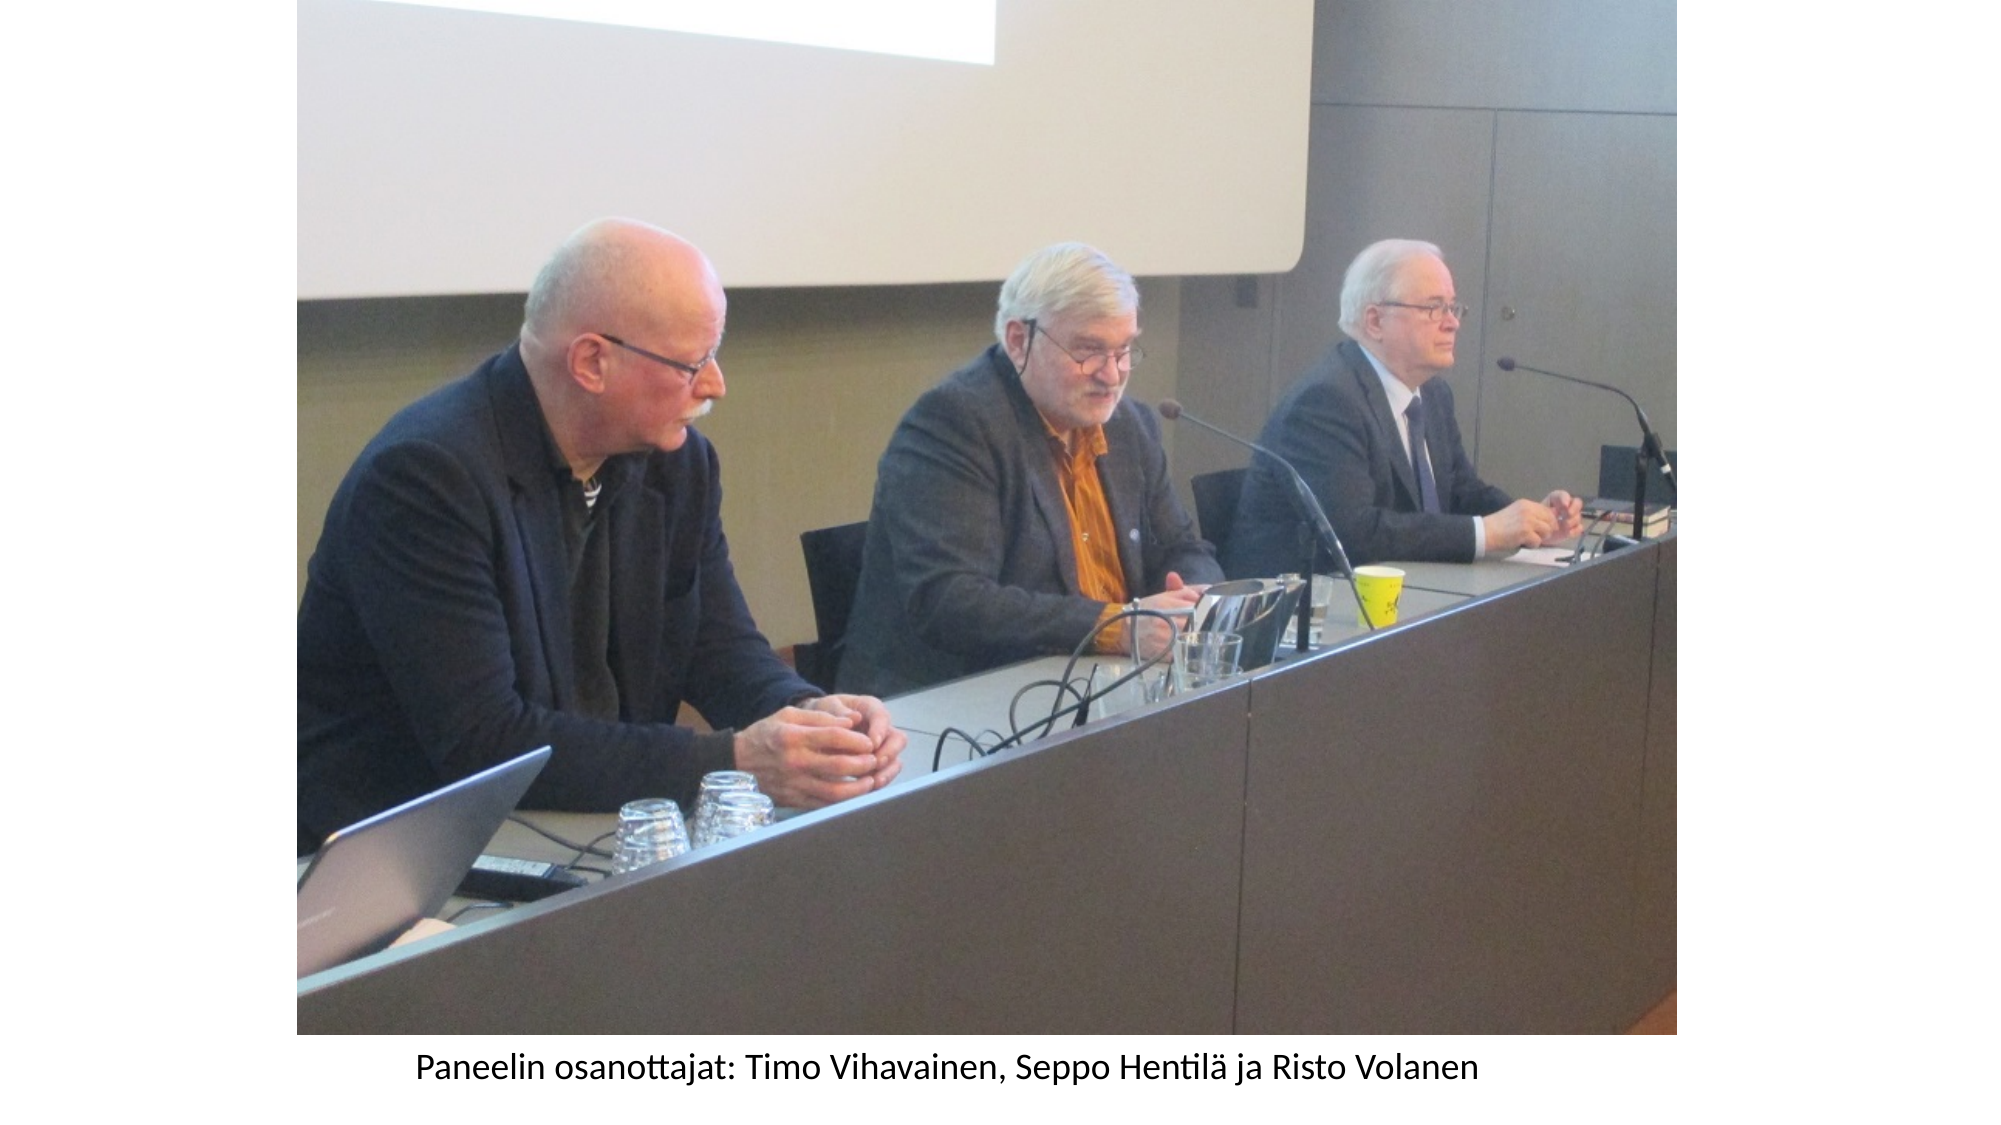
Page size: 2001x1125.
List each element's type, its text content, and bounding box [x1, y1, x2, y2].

text_box Paneelin osanottajat: Timo Vihavainen, Seppo Hentilä ja Risto Volanen [400, 1035, 1556, 1094]
picture [297, 0, 1677, 1035]
